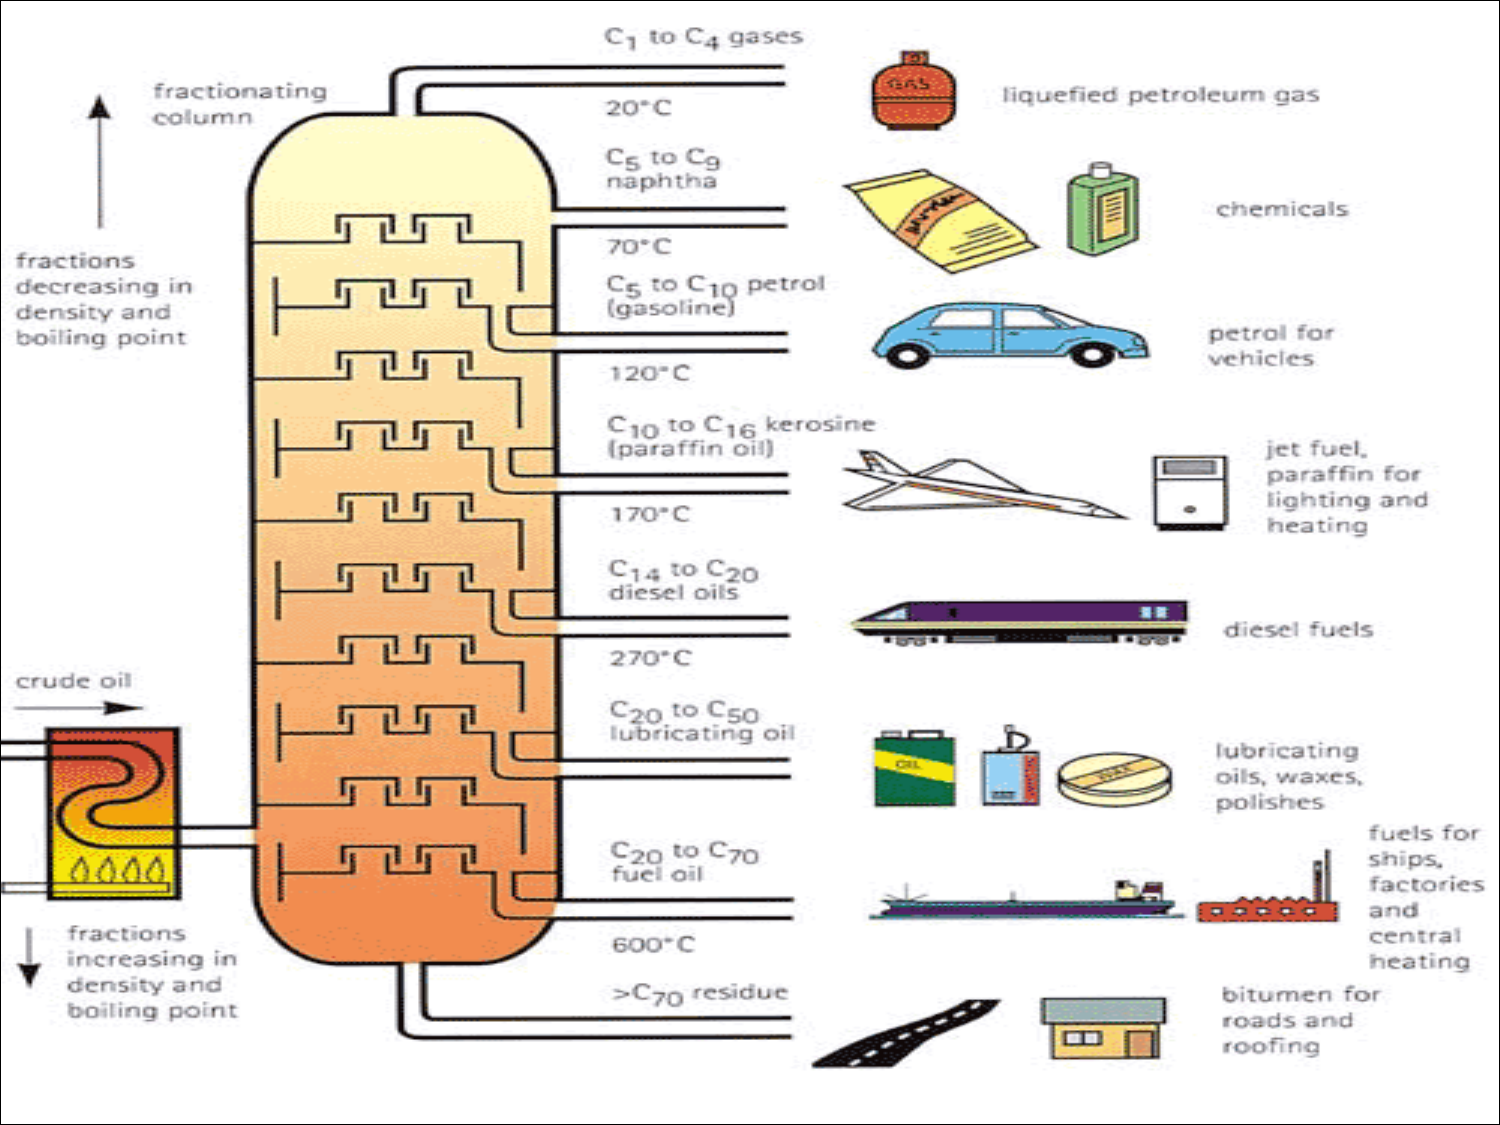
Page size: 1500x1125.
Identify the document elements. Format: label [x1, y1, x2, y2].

list [0, 0, 1500, 1125]
